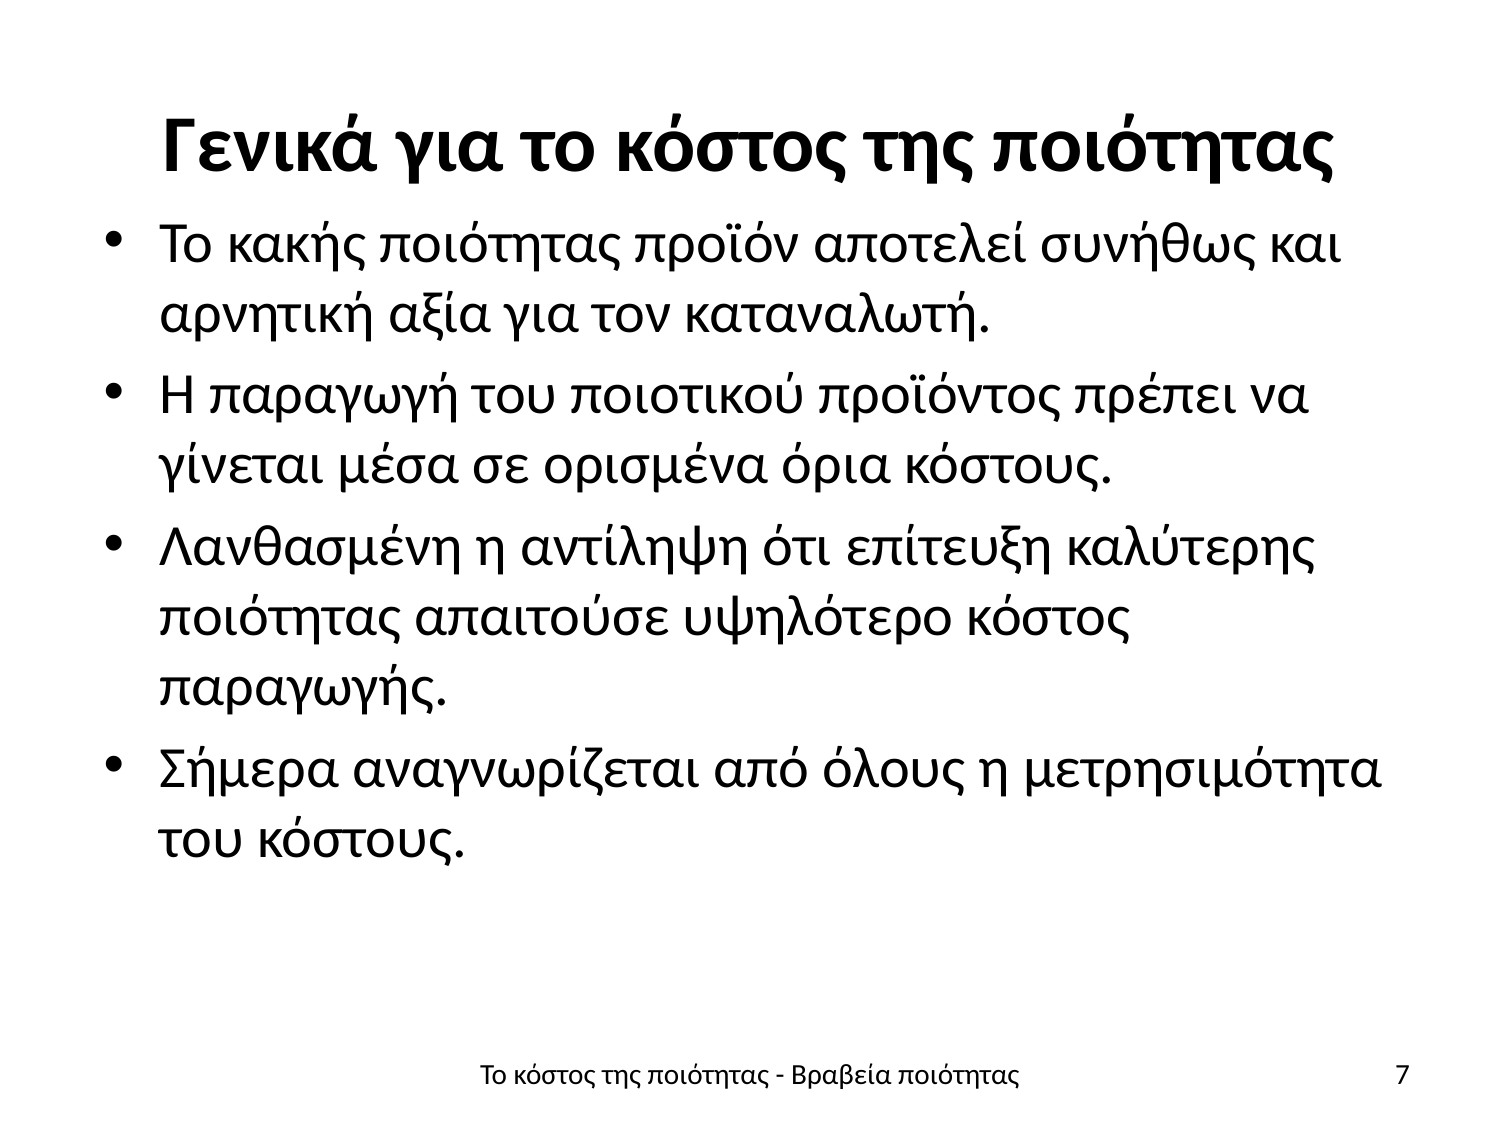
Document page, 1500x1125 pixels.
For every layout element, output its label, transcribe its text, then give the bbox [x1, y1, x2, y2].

footer Το κόστος της ποιότητας - Βραβεία ποιότητας [401, 1042, 1074, 1103]
list Το κακής ποιότητας προϊόν αποτελεί συνήθως και αρνητική αξία για τον καταναλωτή. Η παραγωγή του ποιοτικού προϊόντος πρέπει να γίνεται μέσα σε ορισμένα όρια κόστους. Λανθασμένη η αντίληψη ότι επίτευξη καλύτερης ποιότητας απαιτούσε υψηλότερο κόστος παραγωγής. Σήμερα αναγνωρίζεται από όλους η μετρησιμότητα του κόστους. [88, 196, 1439, 1047]
slide_number 7 [1074, 1042, 1425, 1103]
title Γενικά για το κόστος της ποιότητας [75, 45, 1425, 233]
